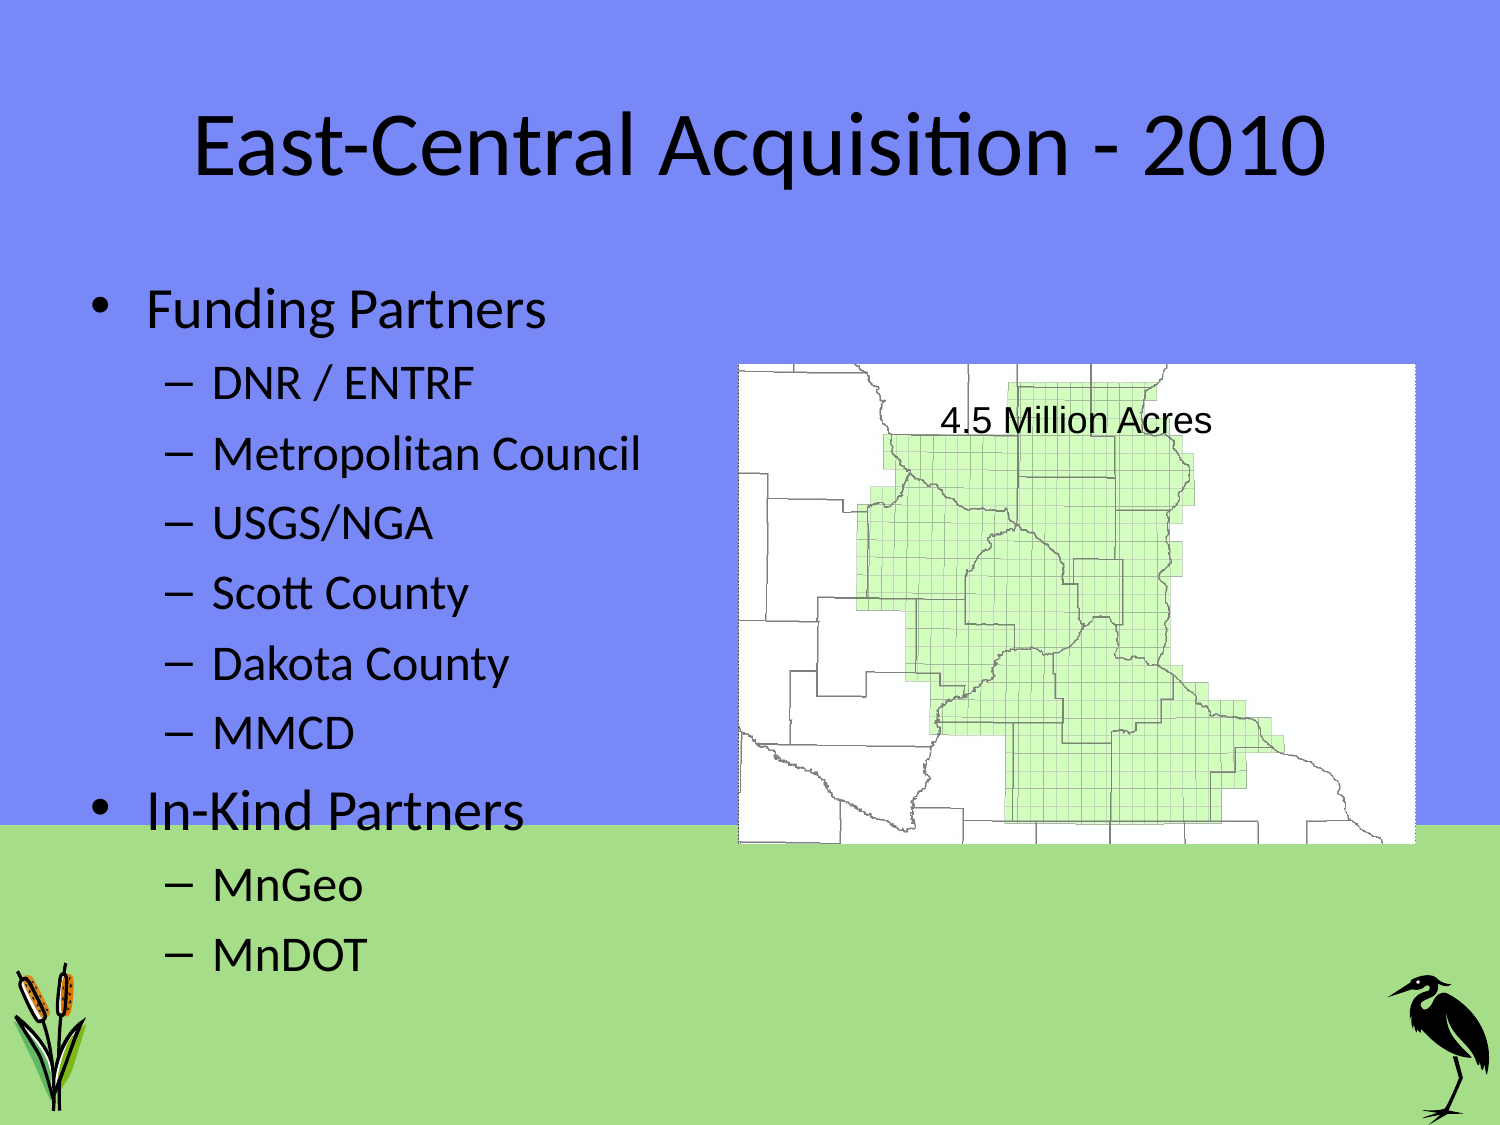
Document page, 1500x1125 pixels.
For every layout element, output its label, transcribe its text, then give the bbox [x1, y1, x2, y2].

list Funding Partners DNR / ENTRF Metropolitan Council USGS/NGA Scott County Dakota County MMCD In-Kind Partners MnGeo MnDOT [74, 262, 738, 1006]
title East-Central Acquisition - 2010 [74, 44, 1426, 233]
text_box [737, 363, 1417, 845]
